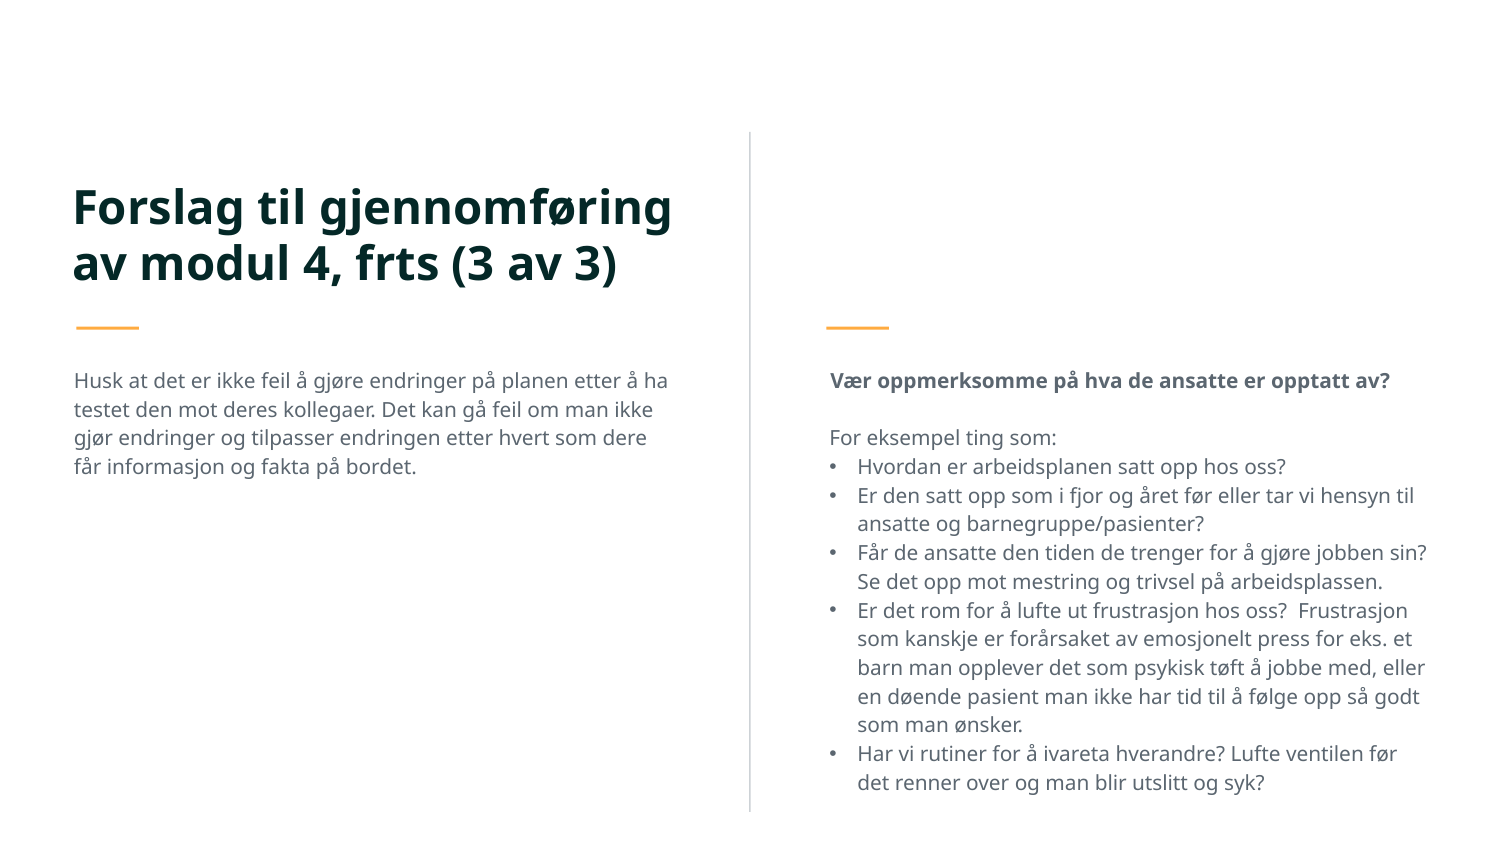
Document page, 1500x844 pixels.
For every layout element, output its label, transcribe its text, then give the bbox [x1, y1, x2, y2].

list Husk at det er ikke feil å gjøre endringer på planen etter å ha testet den mot deres kollegaer. Det kan gå feil om man ikke gjør endringer og tilpasser endringen etter hvert som dere får informasjon og fakta på bordet. [57, 348, 695, 794]
title Forslag til gjennomføring av modul 4, frts (3 av 3) [72, 145, 693, 306]
list Vær oppmerksomme på hva de ansatte er opptatt av? For eksempel ting som: Hvordan er arbeidsplanen satt opp hos oss? Er den satt opp som i fjor og året før eller tar vi hensyn til ansatte og barnegruppe/pasienter? Får de ansatte den tiden de trenger for å gjøre jobben sin? Se det opp mot mestring og trivsel på arbeidsplassen. Er det rom for å lufte ut frustrasjon hos oss? Frustrasjon som kanskje er forårsaket av emosjonelt press for eks. et barn man opplever det som psykisk tøft å jobbe med, eller en døende pasient man ikke har tid til å følge opp så godt som man ønsker. Har vi rutiner for å ivareta hverandre? Lufte ventilen før det renner over og man blir utslitt og syk? [814, 348, 1444, 792]
